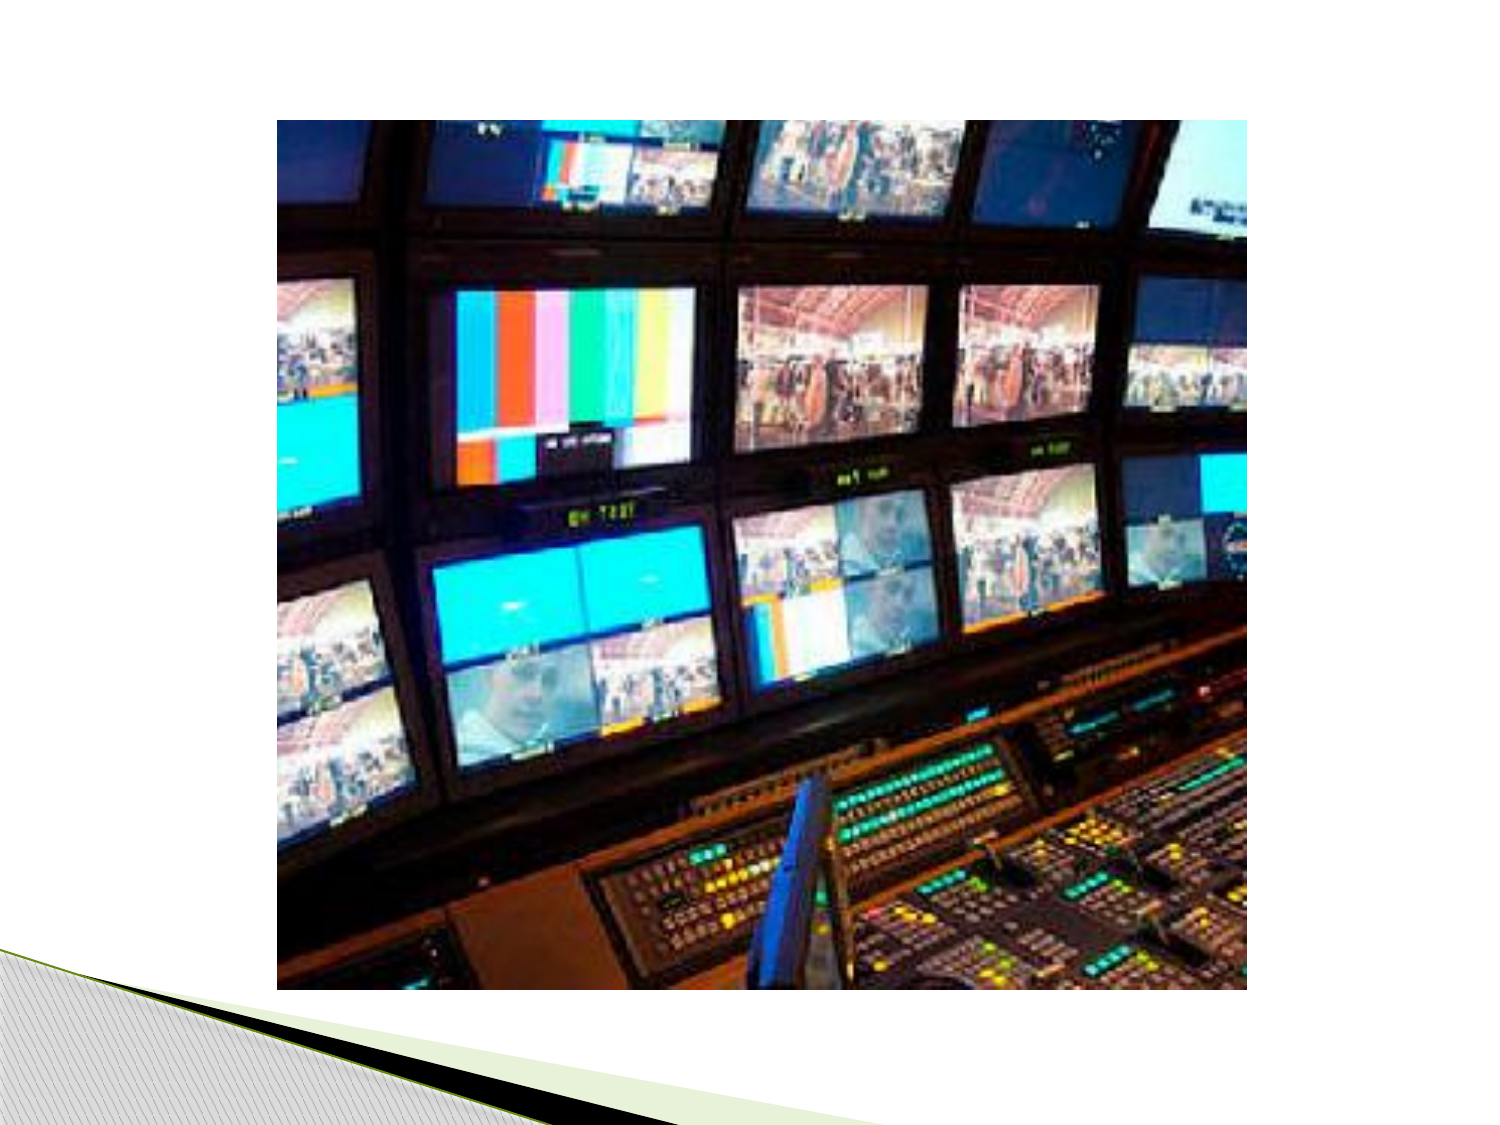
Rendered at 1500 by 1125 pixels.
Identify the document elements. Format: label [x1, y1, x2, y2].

picture [277, 120, 1247, 991]
